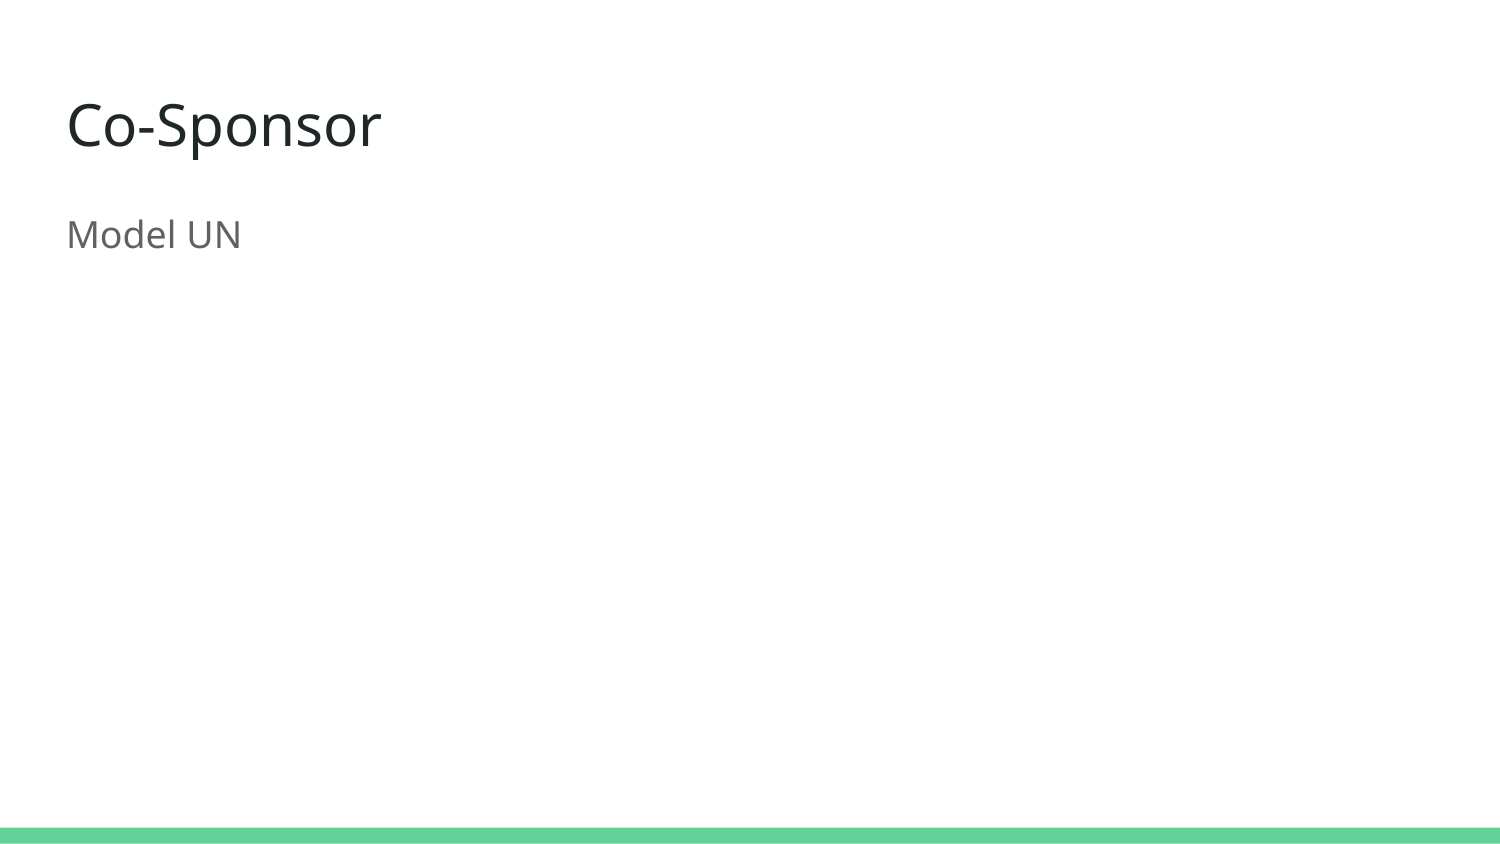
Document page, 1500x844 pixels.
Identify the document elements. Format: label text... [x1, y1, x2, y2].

title Co-Sponsor [51, 72, 1449, 167]
list Model UN [51, 189, 1449, 750]
